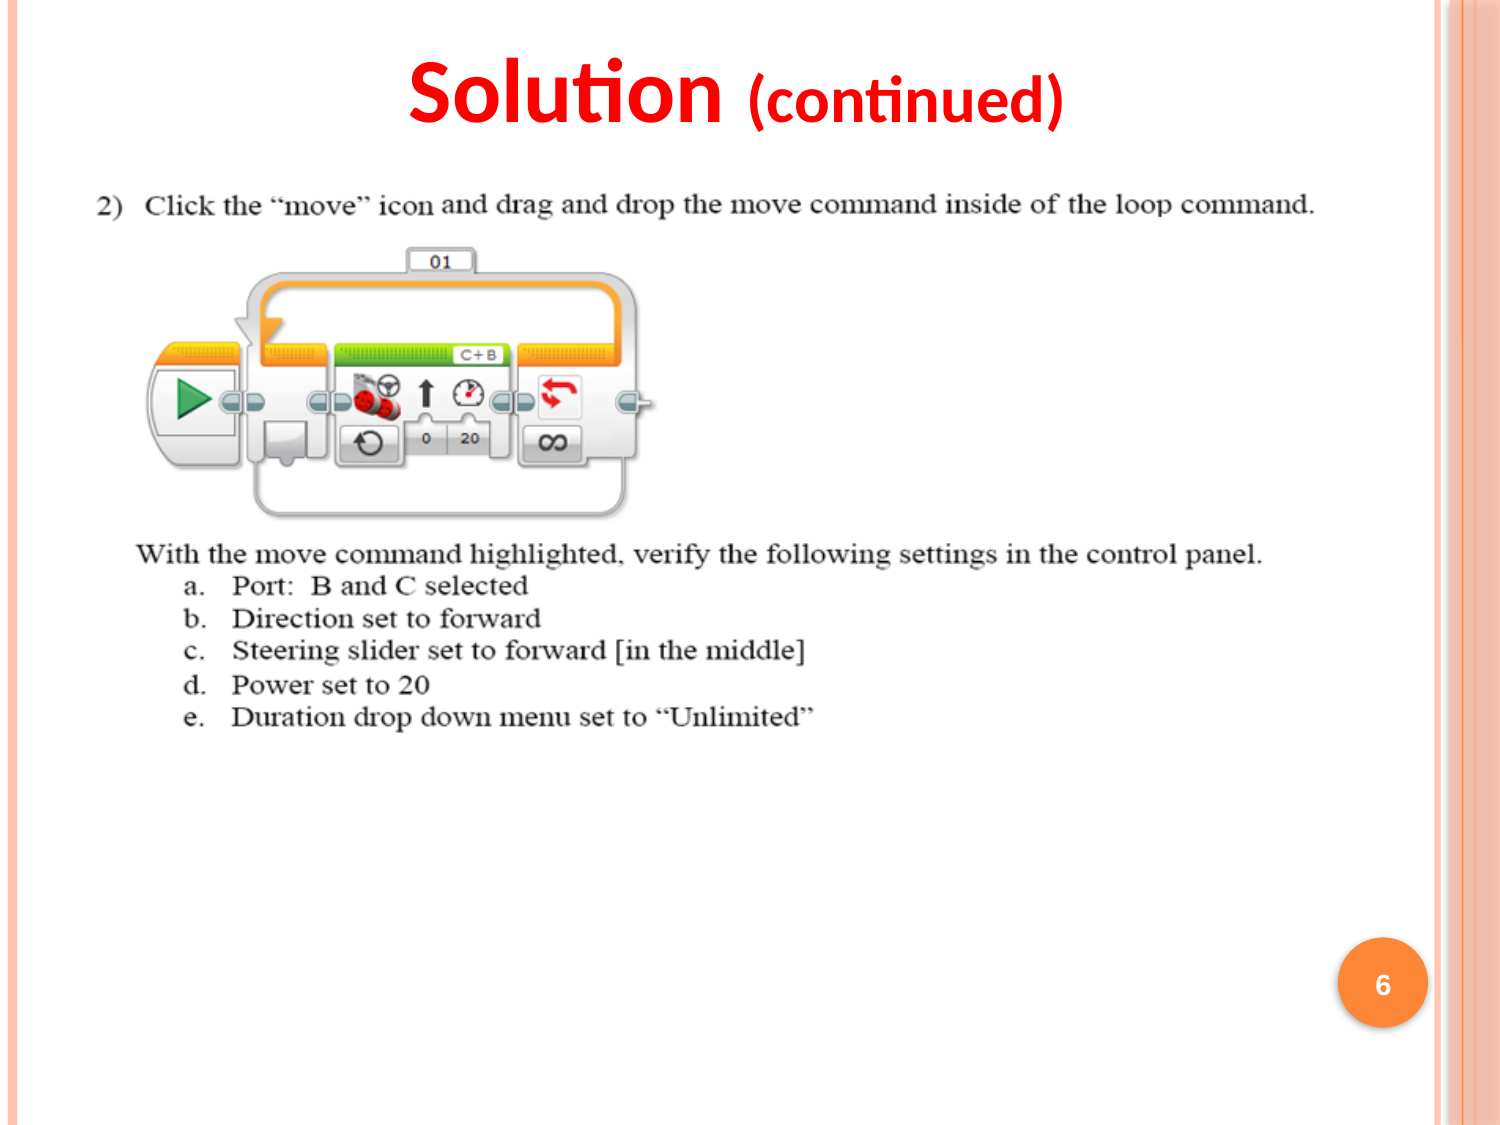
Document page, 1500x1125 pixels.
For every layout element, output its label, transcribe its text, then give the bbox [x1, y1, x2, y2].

text_box Solution (continued) [0, 3, 1475, 148]
slide_number 6 [1333, 940, 1434, 1026]
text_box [74, 161, 1401, 756]
